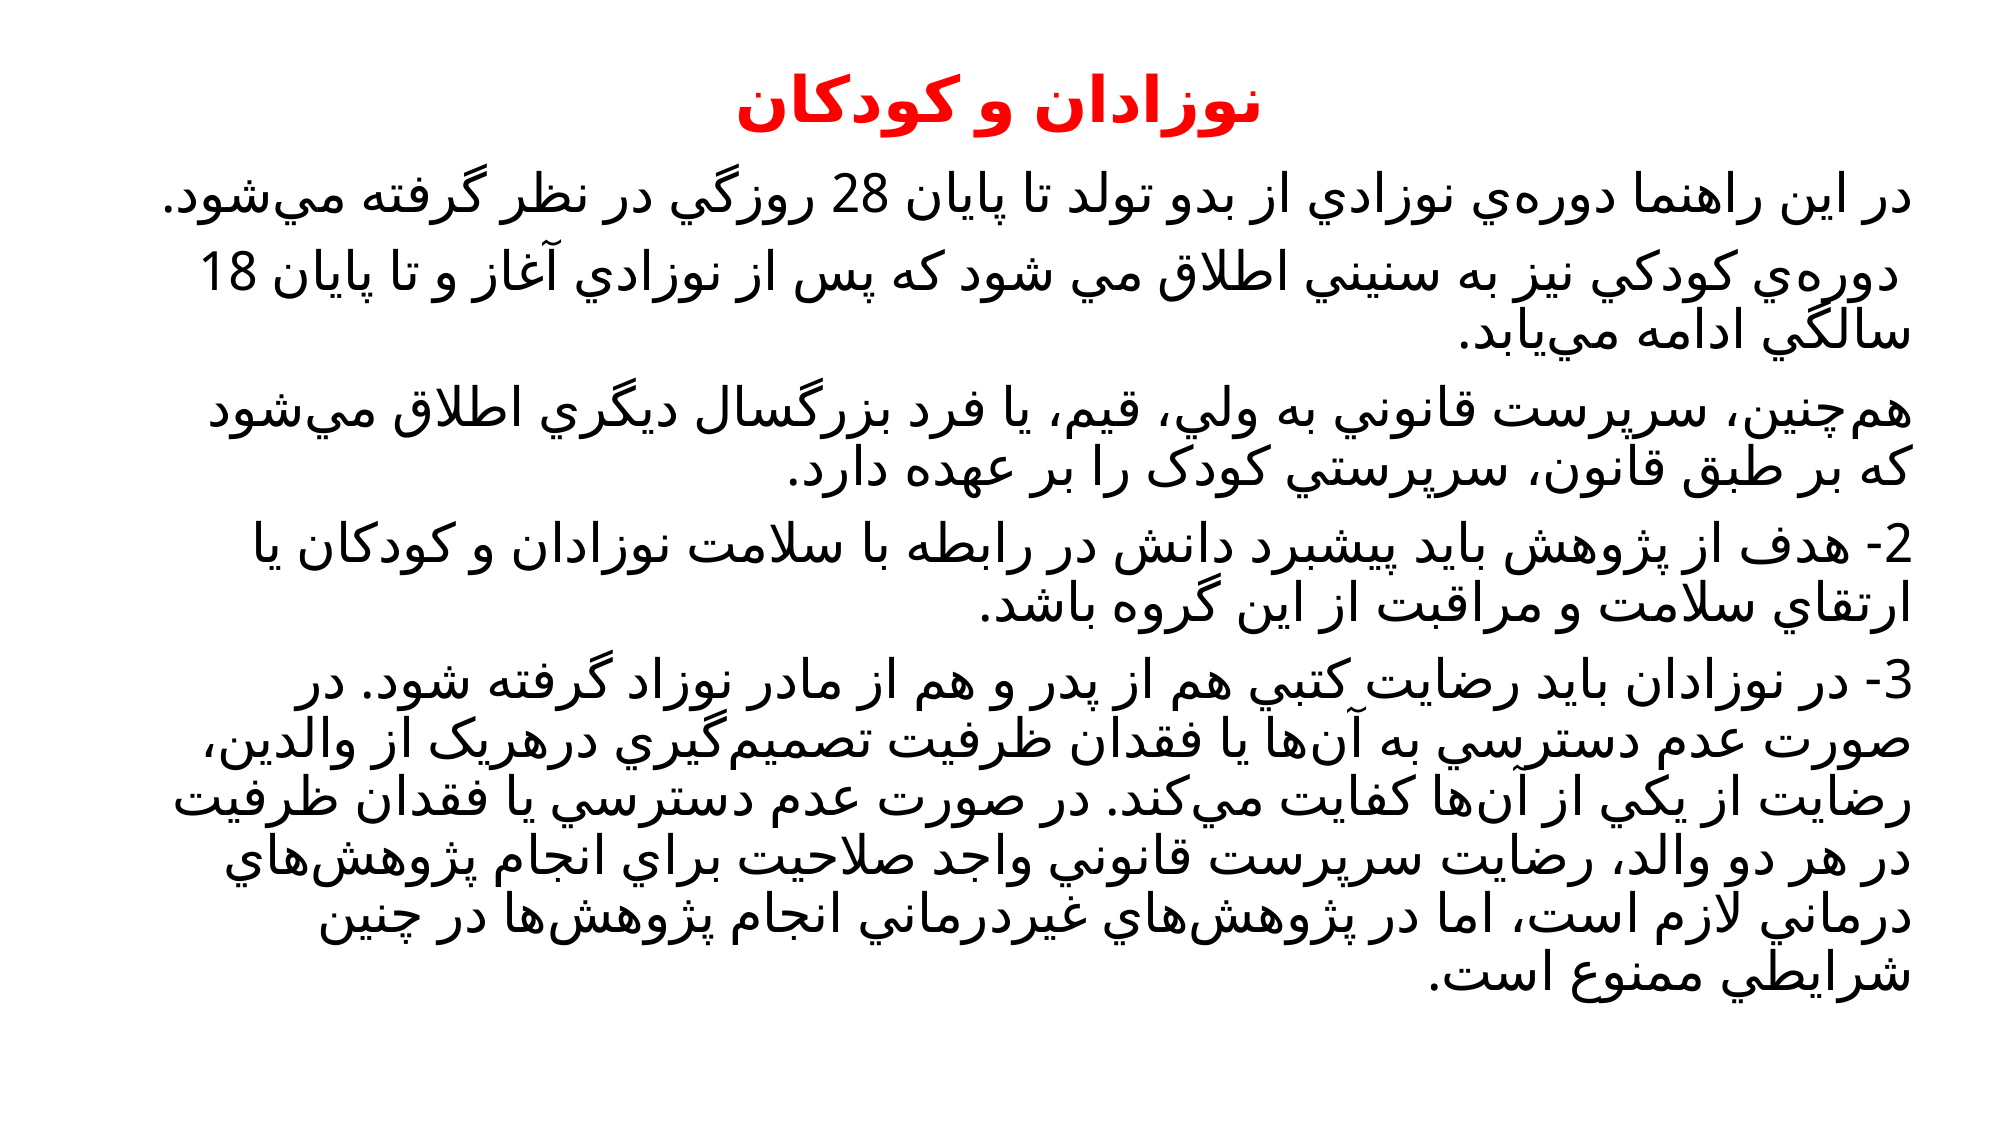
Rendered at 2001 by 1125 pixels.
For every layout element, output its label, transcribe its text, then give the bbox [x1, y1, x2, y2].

list در اين راهنما دوره‌ي نوزادي از بدو تولد تا پايان 28 روزگي در نظر گرفته مي‌شود. دوره‌ي کودکي نيز به سنيني اطلاق مي شود که پس از نوزادي آغاز و تا پايان 18 سالگي ادامه مي‌يابد. هم‌چنين، سرپرست قانوني به ولي، قيم، يا فرد بزرگسال ديگري اطلاق مي‌شود که بر طبق قانون، سرپرستي کودک را بر عهده دارد. 2- هدف از پژوهش بايد پيشبرد دانش در رابطه با سلامت نوزادان و کودکان يا ارتقاي سلامت و مراقبت از اين گروه باشد. 3- در نوزادان بايد رضايت کتبي هم از پدر و هم از مادر نوزاد گرفته شود. در صورت عدم دسترسي به آن‌ها يا فقدان ظرفيت تصميم‌گيري درهريک از والدين، رضايت از يكي از آن‌ها كفايت مي‌کند. در صورت عدم دسترسي يا فقدان ظرفيت در هر دو والد، رضايت سرپرست قانوني واجد صلاحيت براي انجام پژوهش‌هاي درماني لازم است، اما در پژوهش‌هاي غيردرماني انجام پژوهش‌ها در چنين شرايطي ممنوع است. [137, 158, 1930, 1069]
title نوزادان و کودکان [137, 59, 1863, 144]
